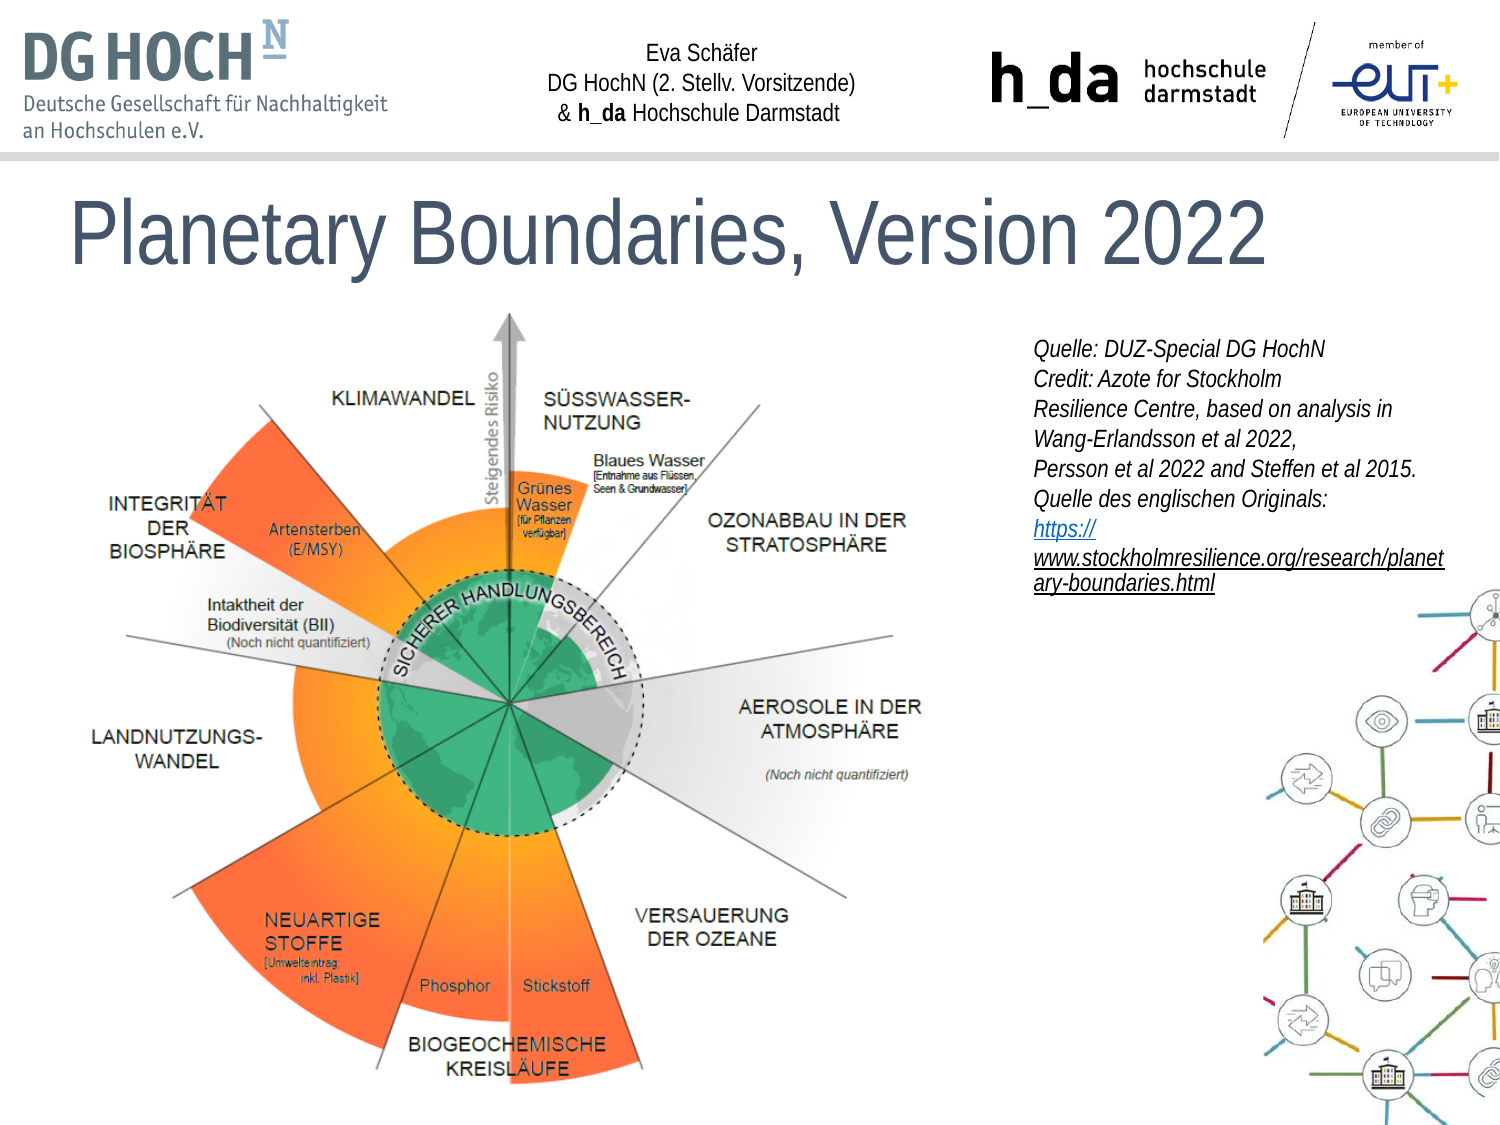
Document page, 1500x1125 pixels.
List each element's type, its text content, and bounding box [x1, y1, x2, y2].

title Planetary Boundaries, Version 2022 [55, 178, 1349, 289]
picture [992, 22, 1465, 138]
picture [15, 15, 395, 148]
text_box Quelle: DUZ-Special DG HochN Credit: Azote for Stockholm Resilience Centre, based on analysis in Wang-Erlandsson et al 2022, Persson et al 2022 and Steffen et al 2015. Quelle des englischen Originals: https://www.stockholmresilience.org/research/planetary-boundaries.html [1018, 324, 1463, 610]
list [55, 302, 968, 1097]
picture [1263, 535, 1500, 1125]
